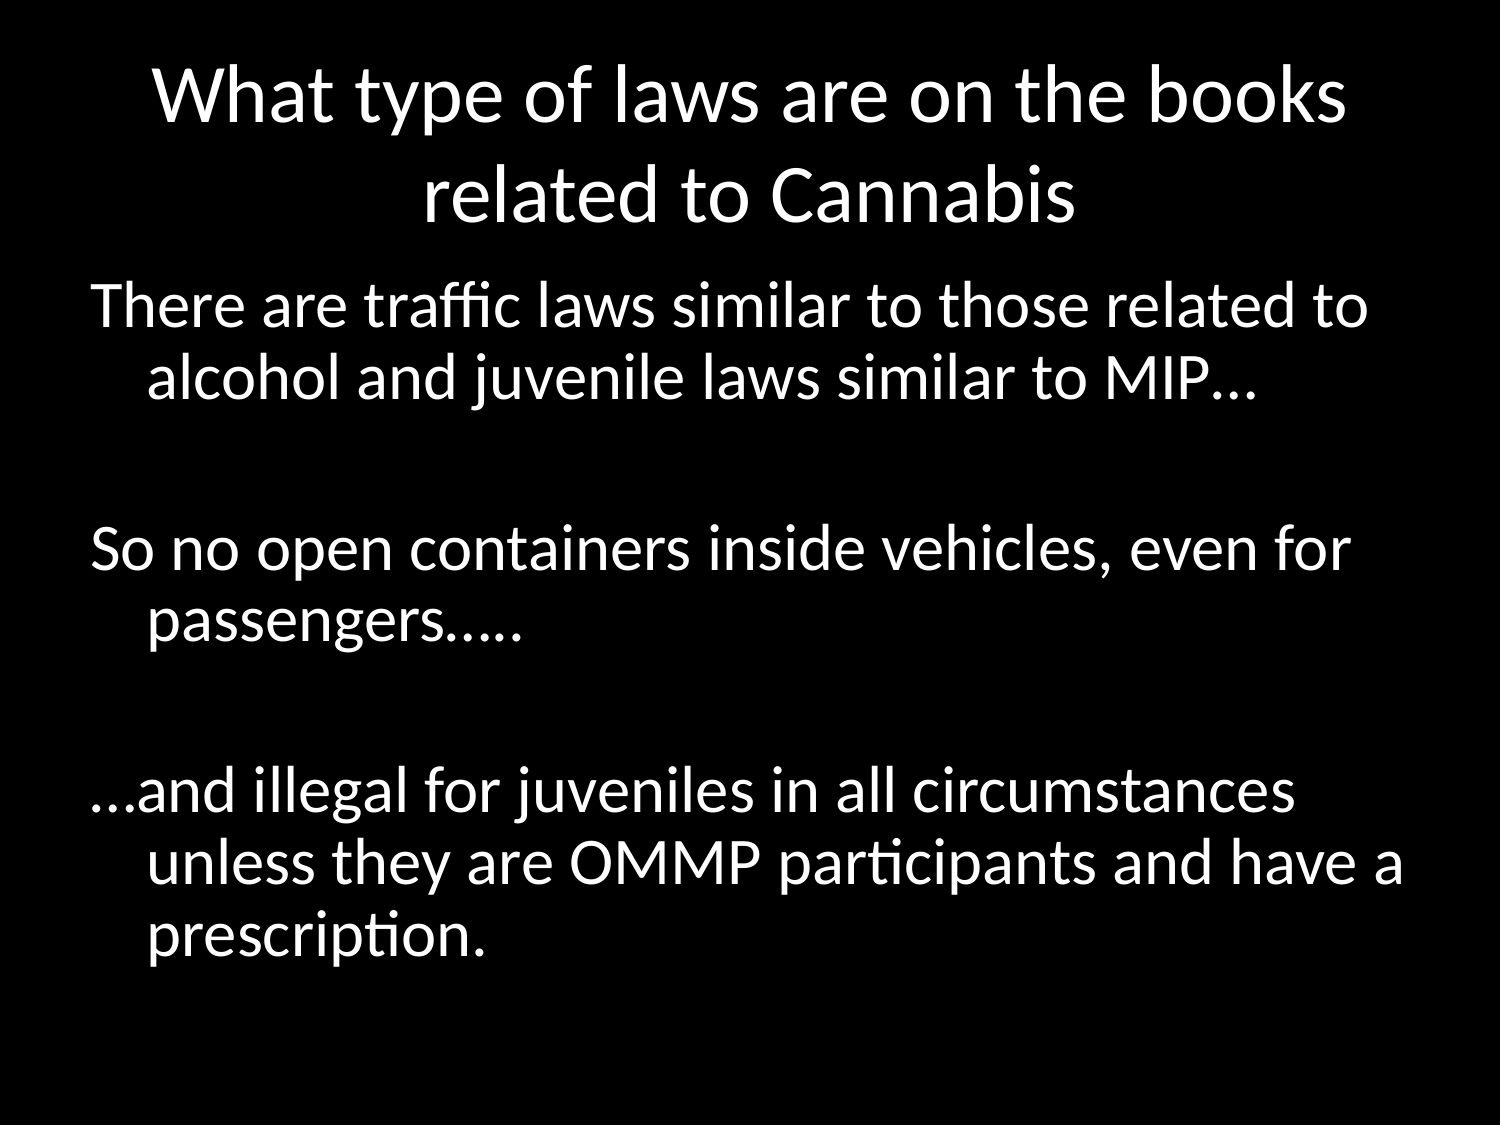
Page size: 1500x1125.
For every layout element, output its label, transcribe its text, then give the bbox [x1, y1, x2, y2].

list There are traffic laws similar to those related to alcohol and juvenile laws similar to MIP… So no open containers inside vehicles, even for passengers….. …and illegal for juveniles in all circumstances unless they are OMMP participants and have a prescription. [74, 262, 1426, 1006]
title What type of laws are on the books related to Cannabis [74, 44, 1426, 233]
